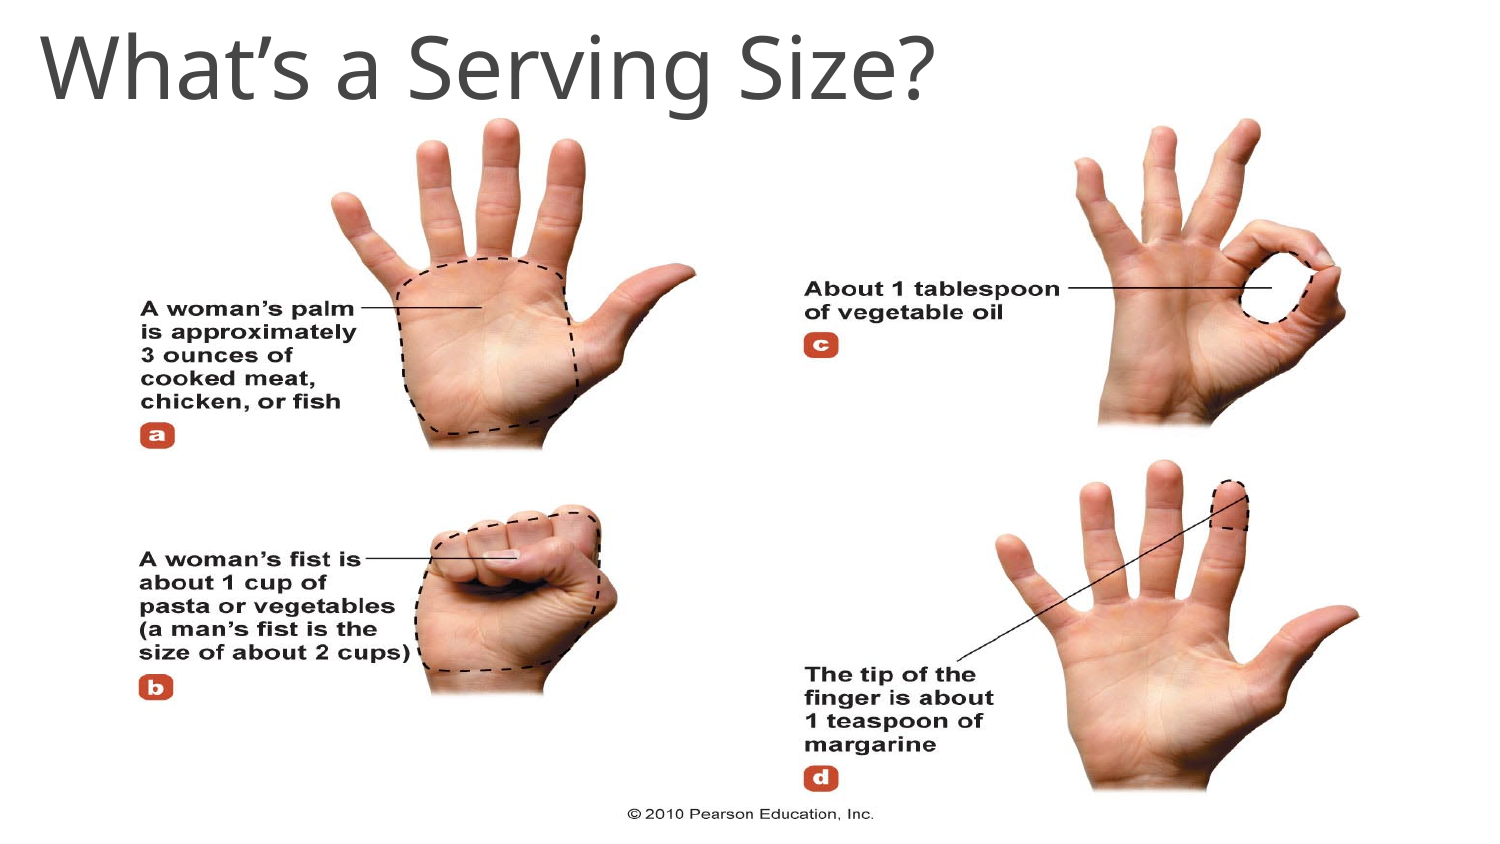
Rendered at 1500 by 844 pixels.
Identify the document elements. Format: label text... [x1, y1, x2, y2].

picture [113, 114, 1386, 823]
title What’s a Serving Size? [24, 0, 1363, 125]
